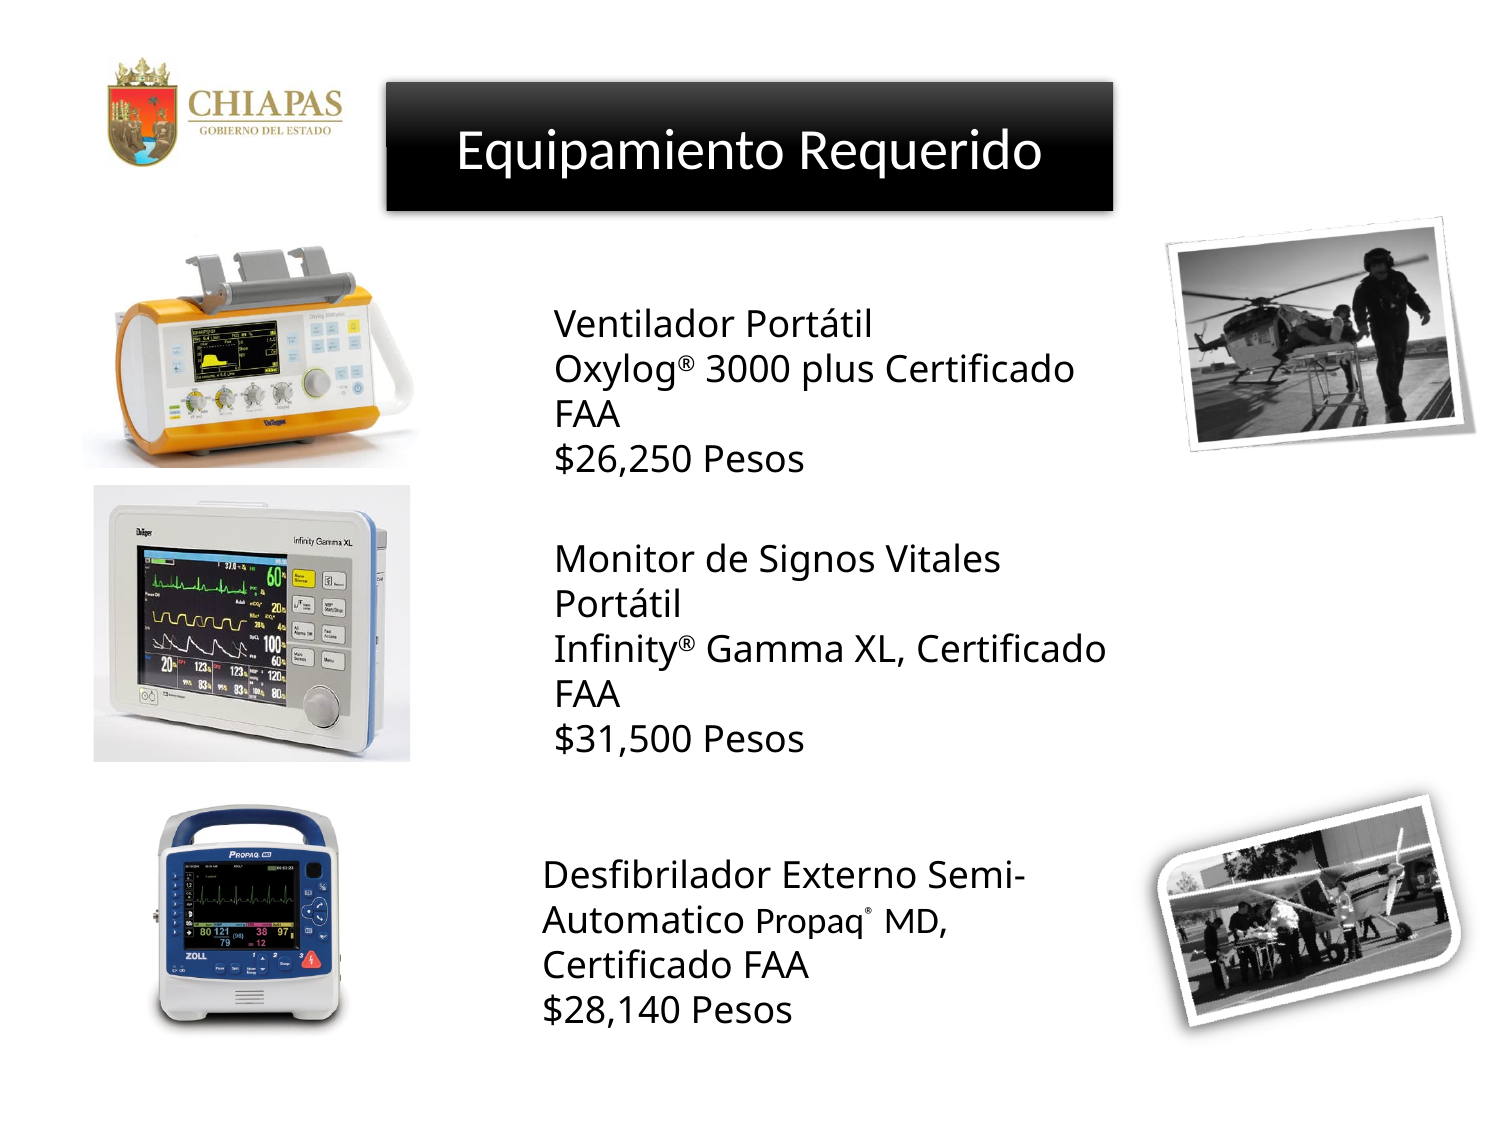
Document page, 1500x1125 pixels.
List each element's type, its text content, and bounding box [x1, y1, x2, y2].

picture [93, 485, 411, 762]
picture [117, 785, 375, 1043]
picture [94, 52, 354, 174]
text_box Ventilador Portátil Oxylog® 3000 plus Certificado FAA $26,250 Pesos [538, 292, 1125, 488]
picture [81, 234, 422, 468]
text_box Monitor de Signos Vitales Portátil Infinity® Gamma XL, Certificado FAA $31,500 Pesos [538, 527, 1125, 768]
picture [1124, 769, 1493, 1051]
text_box Equipamiento Requerido [386, 82, 1114, 211]
picture [1160, 210, 1480, 466]
text_box Desfibrilador Externo Semi-Automatico Propaq® MD, Certificado FAA $28,140 Pesos [527, 843, 1114, 1039]
